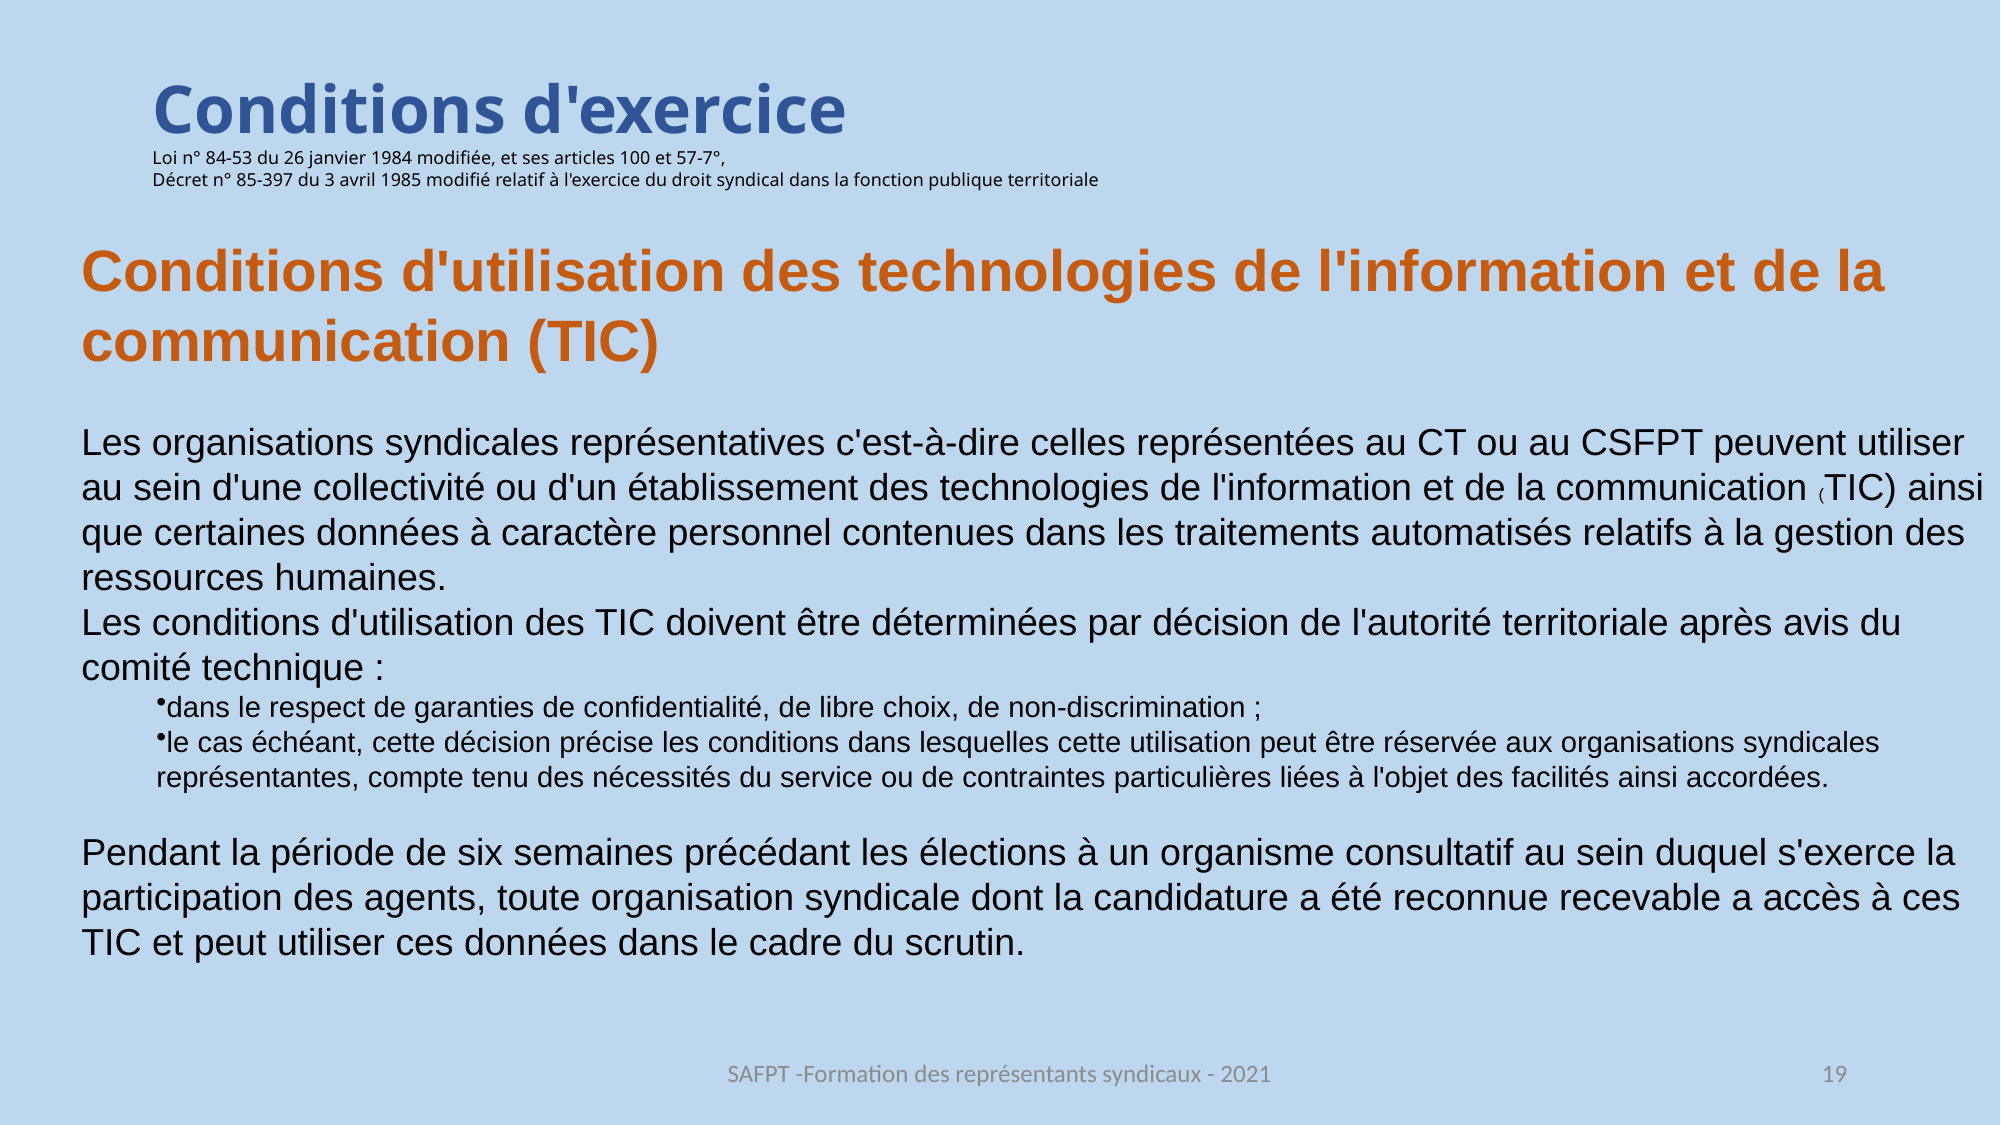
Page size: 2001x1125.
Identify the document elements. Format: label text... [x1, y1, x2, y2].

slide_number 19 [1412, 1042, 1863, 1103]
list Conditions d'utilisation des technologies de l'information et de la communication (TIC) Les organisations syndicales représentatives c'est-à-dire celles représentées au CT ou au CSFPT peuvent utiliser au sein d'une collectivité ou d'un établissement des technologies de l'information et de la communication (TIC) ainsi que certaines données à caractère personnel contenues dans les traitements automatisés relatifs à la gestion des ressources humaines. Les conditions d'utilisation des TIC doivent être déterminées par décision de l'autorité territoriale après avis du comité technique : dans le respect de garanties de confidentialité, de libre choix, de non-discrimination ; le cas échéant, cette décision précise les conditions dans lesquelles cette utilisation peut être réservée aux organisations syndicales représentantes, compte tenu des nécessités du service ou de contraintes particulières liées à l'objet des facilités ainsi accordées. Pendant la période de six semaines précédant les élections à un organisme consultatif au sein duquel s'exerce la participation des agents, toute organisation syndicale dont la candidature a été reconnue recevable a accès à ces TIC et peut utiliser ces données dans le cadre du scrutin. [66, 225, 2000, 971]
title Conditions d'exercice Loi n° 84-53 du 26 janvier 1984 modifiée, et ses articles 100 et 57-7°, Décret n° 85-397 du 3 avril 1985 modifié relatif à l'exercice du droit syndical dans la fonction publique territoriale [137, 59, 1863, 225]
footer SAFPT -Formation des représentants syndicaux - 2021 [662, 1042, 1338, 1103]
